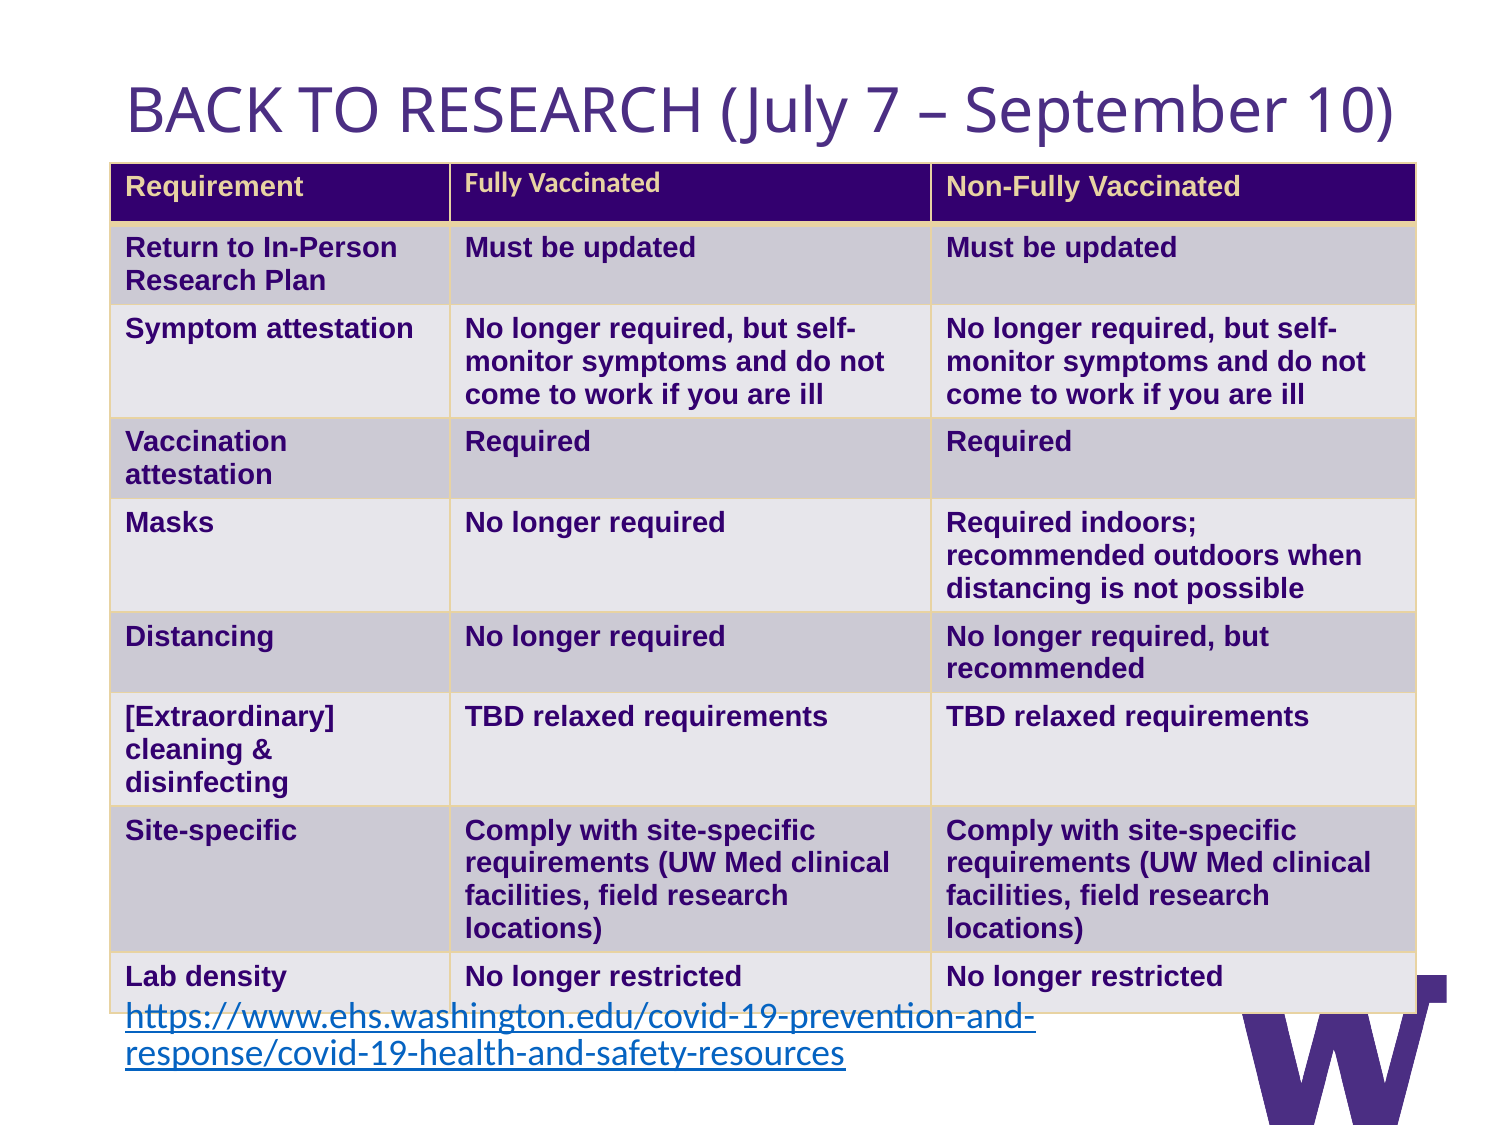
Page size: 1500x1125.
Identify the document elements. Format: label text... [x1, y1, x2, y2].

list BACK TO RESEARCH (July 7 – September 10) [110, 60, 1453, 156]
table_cell Required [932, 419, 1415, 498]
table_cell Symptom attestation [111, 305, 449, 417]
table_header Fully Vaccinated [451, 164, 930, 221]
table_cell Return to In-Person Research Plan [111, 227, 449, 304]
table_cell Site-specific [111, 807, 449, 951]
table_cell Vaccination attestation [111, 419, 449, 498]
text_box https://www.ehs.washington.edu/covid-19-prevention-and-response/covid-19-health-and-safety-resources [110, 983, 1059, 1044]
table_cell Required indoors; recommended outdoors when distancing is not possible [932, 499, 1415, 611]
table_cell No longer restricted [451, 953, 930, 983]
table_cell No longer required [451, 499, 930, 611]
table_cell Required [451, 419, 930, 498]
table_cell TBD relaxed requirements [451, 693, 930, 805]
table_cell No longer required, but self-monitor symptoms and do not come to work if you are ill [932, 305, 1415, 417]
table_cell No longer required, but self-monitor symptoms and do not come to work if you are ill [451, 305, 930, 417]
table_header Requirement [111, 164, 449, 221]
table_cell [Extraordinary] cleaning & disinfecting [111, 693, 449, 805]
table_cell Comply with site-specific requirements (UW Med clinical facilities, field research locations) [932, 807, 1415, 951]
picture [1221, 975, 1447, 1125]
table_cell Comply with site-specific requirements (UW Med clinical facilities, field research locations) [451, 807, 930, 951]
table_header Non-Fully Vaccinated [932, 164, 1415, 221]
table_cell No longer restricted [932, 953, 1415, 1012]
table_cell Must be updated [932, 227, 1415, 304]
table_cell Lab density [111, 953, 449, 983]
table_cell Distancing [111, 613, 449, 692]
table_cell No longer required, but recommended [932, 613, 1415, 692]
table_cell No longer required [451, 613, 930, 692]
table_cell Masks [111, 499, 449, 611]
table_cell Must be updated [451, 227, 930, 304]
table_cell TBD relaxed requirements [932, 693, 1415, 805]
